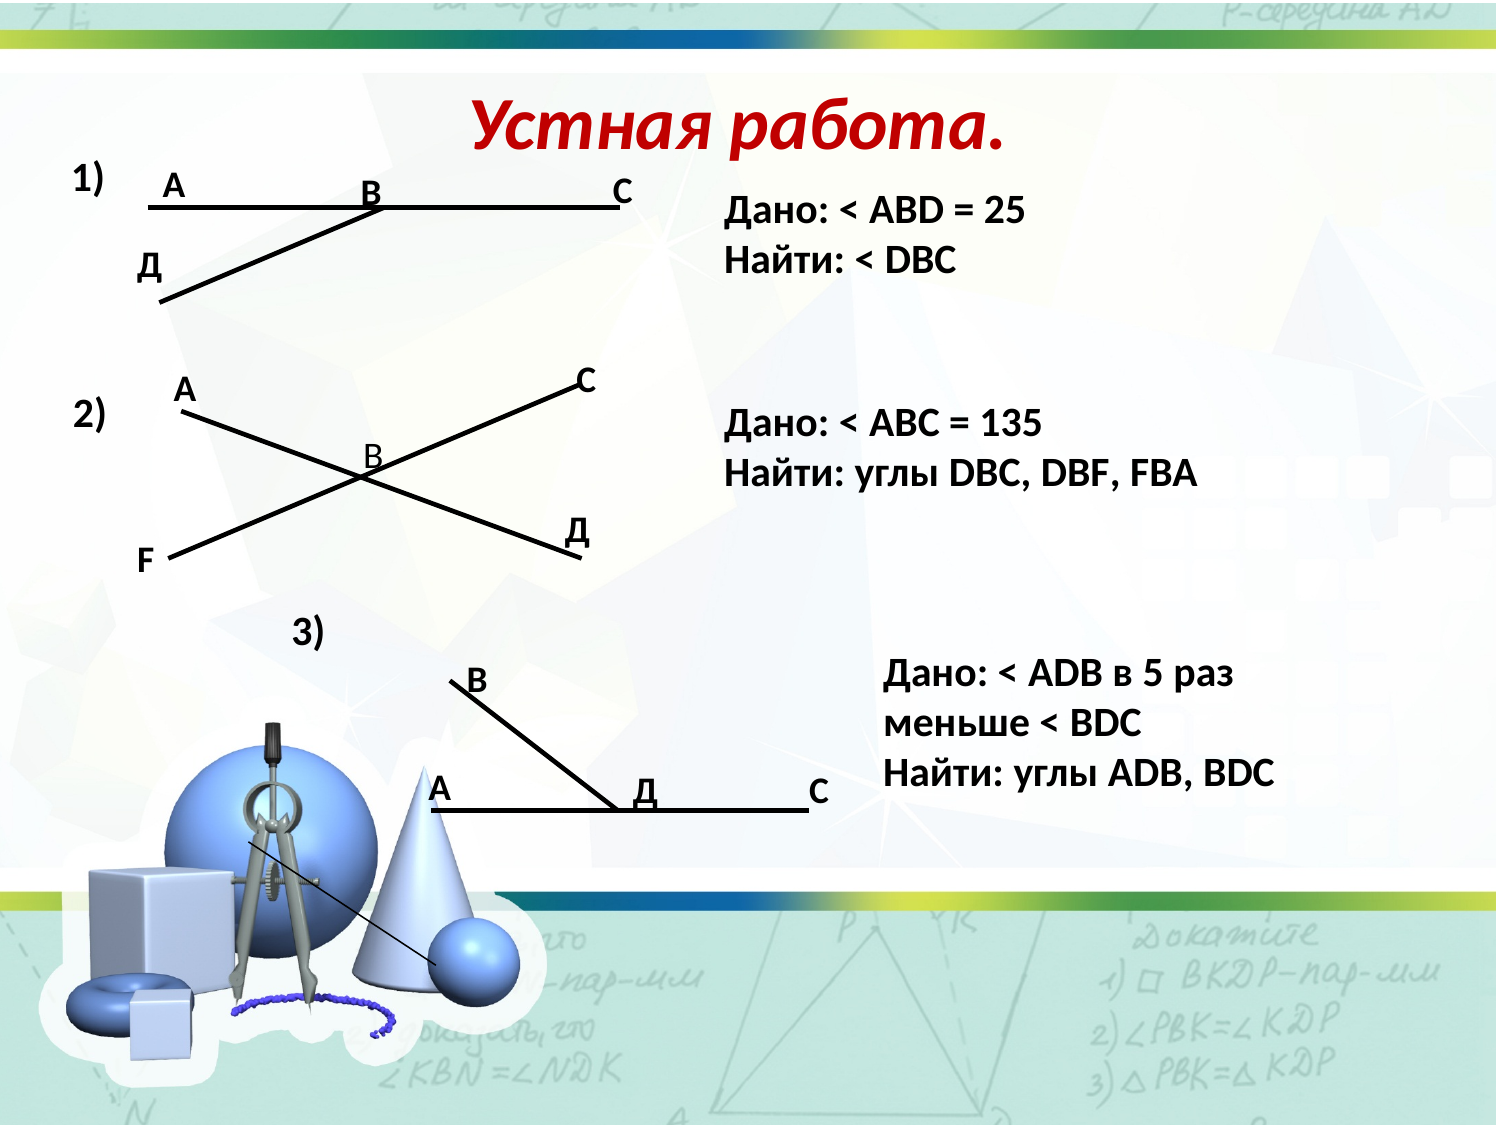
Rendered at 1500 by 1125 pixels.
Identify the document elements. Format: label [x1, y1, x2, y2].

text_box [159, 207, 384, 303]
text_box [449, 680, 619, 811]
text_box [248, 841, 437, 966]
picture [0, 2, 1496, 1125]
text_box [167, 383, 582, 559]
